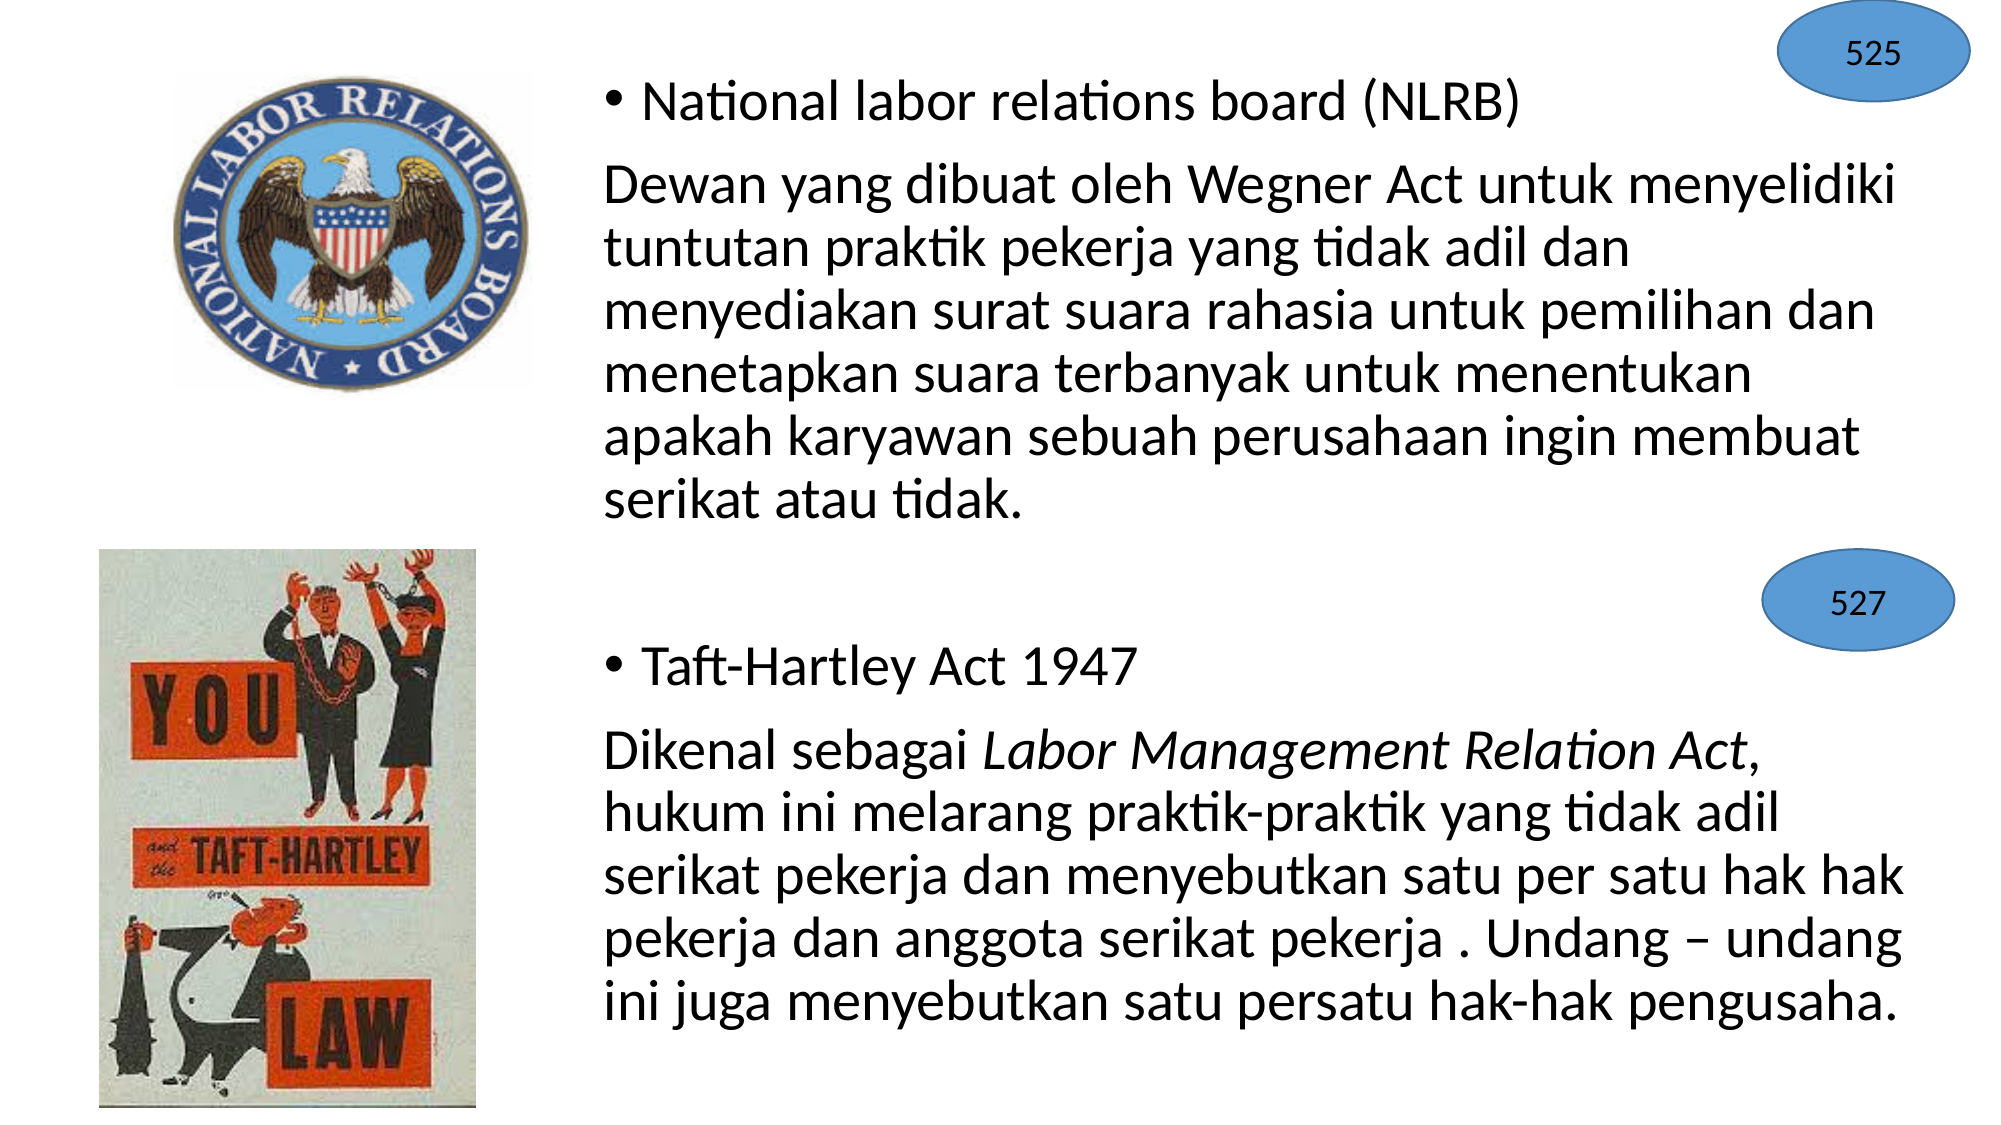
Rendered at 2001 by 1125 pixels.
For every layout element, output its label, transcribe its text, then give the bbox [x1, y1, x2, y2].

list National labor relations board (NLRB) Dewan yang dibuat oleh Wegner Act untuk menyelidiki tuntutan praktik pekerja yang tidak adil dan menyediakan surat suara rahasia untuk pemilihan dan menetapkan suara terbanyak untuk menentukan apakah karyawan sebuah perusahaan ingin membuat serikat atau tidak. Taft-Hartley Act 1947 Dikenal sebagai Labor Management Relation Act, hukum ini melarang praktik-praktik yang tidak adil serikat pekerja dan menyebutkan satu per satu hak hak pekerja dan anggota serikat pekerja . Undang – undang ini juga menyebutkan satu persatu hak-hak pengusaha. [588, 62, 1922, 1068]
text_box 525 [1776, 0, 1971, 103]
picture [149, 62, 552, 410]
text_box 527 [1761, 548, 1956, 652]
picture [99, 549, 476, 1108]
